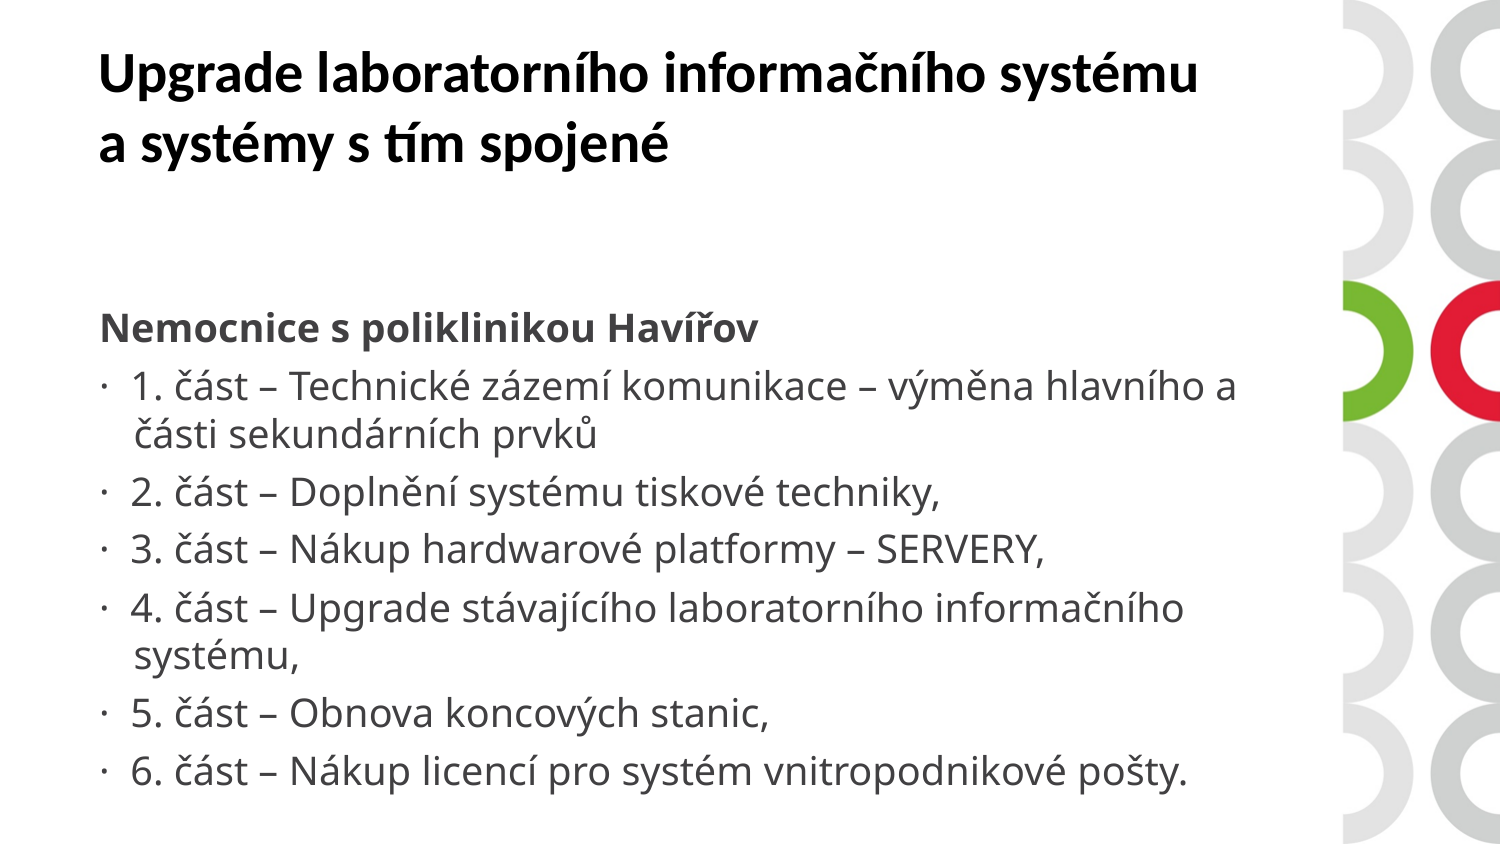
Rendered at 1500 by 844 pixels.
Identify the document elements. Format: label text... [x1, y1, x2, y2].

text_box Nemocnice s poliklinikou Havířov · 1. část – Technické zázemí komunikace – výměna hlavního a části sekundárních prvků · 2. část – Doplnění systému tiskové techniky, · 3. část – Nákup hardwarové platformy – SERVERY, · 4. část – Upgrade stávajícího laboratorního informačního systému, · 5. část – Obnova koncových stanic, · 6. část – Nákup licencí pro systém vnitropodnikové pošty. [74, 290, 1317, 798]
picture [0, 0, 1500, 844]
text_box Upgrade laboratorního informačního systému a systémy s tím spojené [74, 33, 1317, 175]
